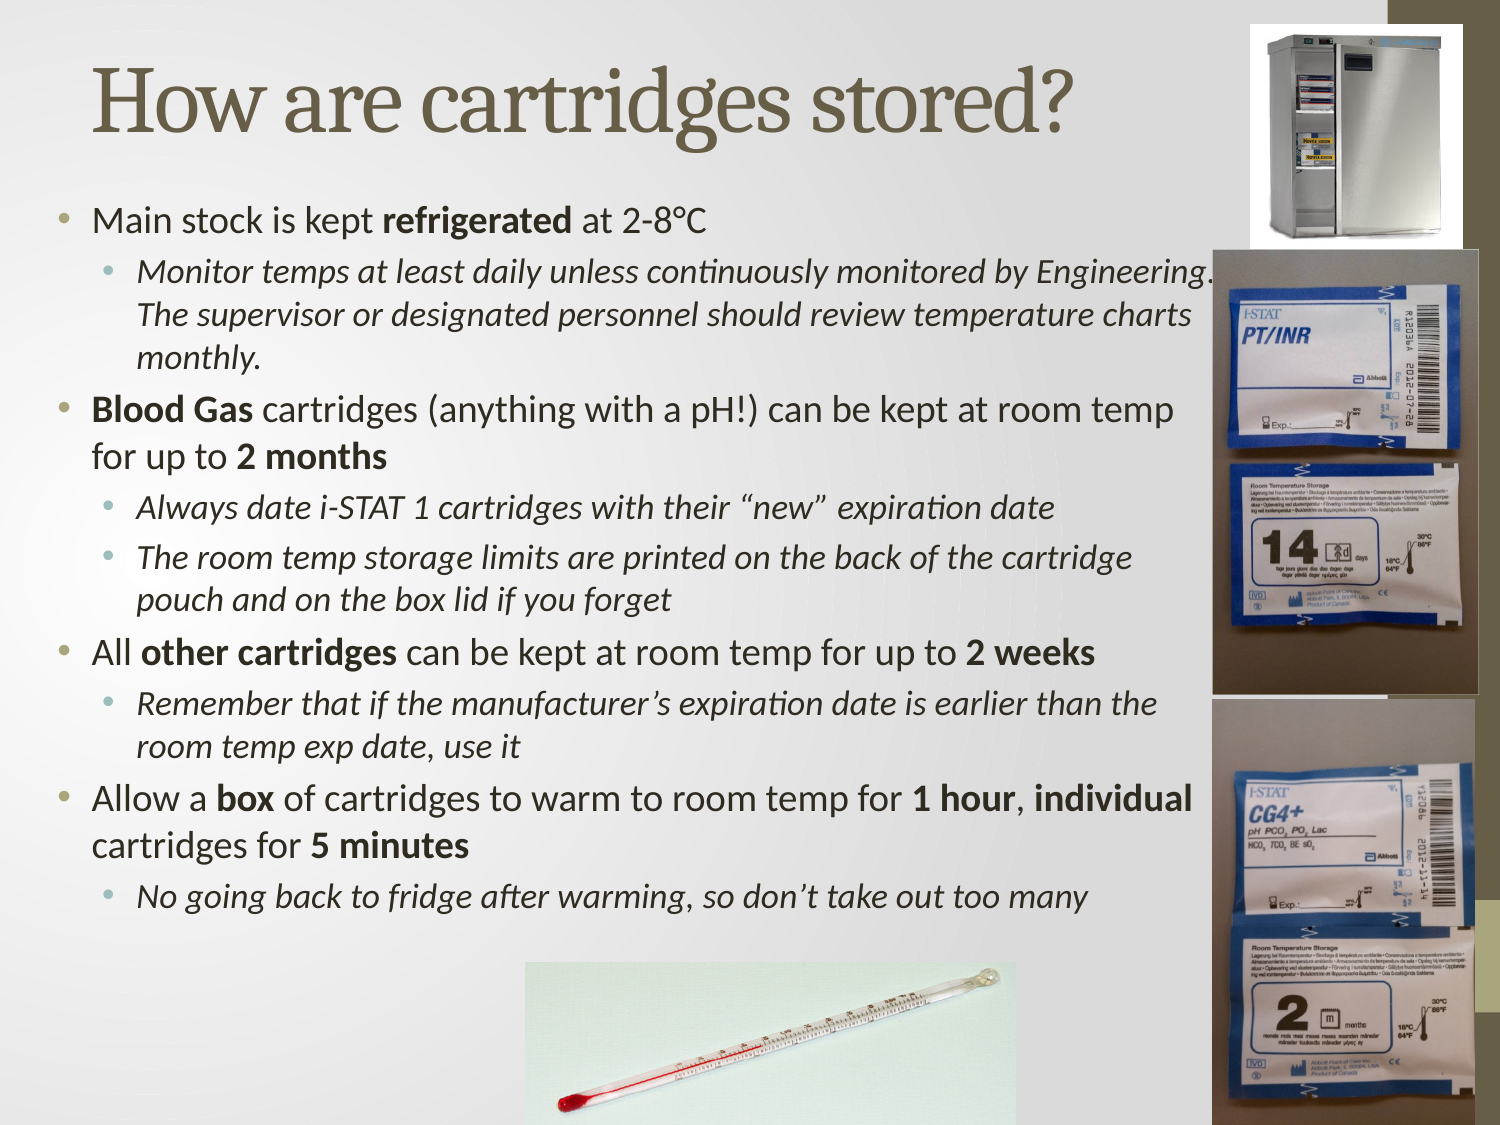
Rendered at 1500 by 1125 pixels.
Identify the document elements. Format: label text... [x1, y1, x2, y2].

title How are cartridges stored? [75, 0, 1425, 188]
picture [1211, 699, 1476, 1125]
list Main stock is kept refrigerated at 2-8°C Monitor temps at least daily unless continuously monitored by Engineering. The supervisor or designated personnel should review temperature charts monthly. Blood Gas cartridges (anything with a pH!) can be kept at room temp for up to 2 months Always date i-STAT 1 cartridges with their “new” expiration date The room temp storage limits are printed on the back of the cartridge pouch and on the box lid if you forget All other cartridges can be kept at room temp for up to 2 weeks Remember that if the manufacturer’s expiration date is earlier than the room temp exp date, use it Allow a box of cartridges to warm to room temp for 1 hour, individual cartridges for 5 minutes No going back to fridge after warming, so don’t take out too many [24, 187, 1238, 930]
picture [524, 961, 1016, 1125]
picture [1211, 24, 1479, 695]
